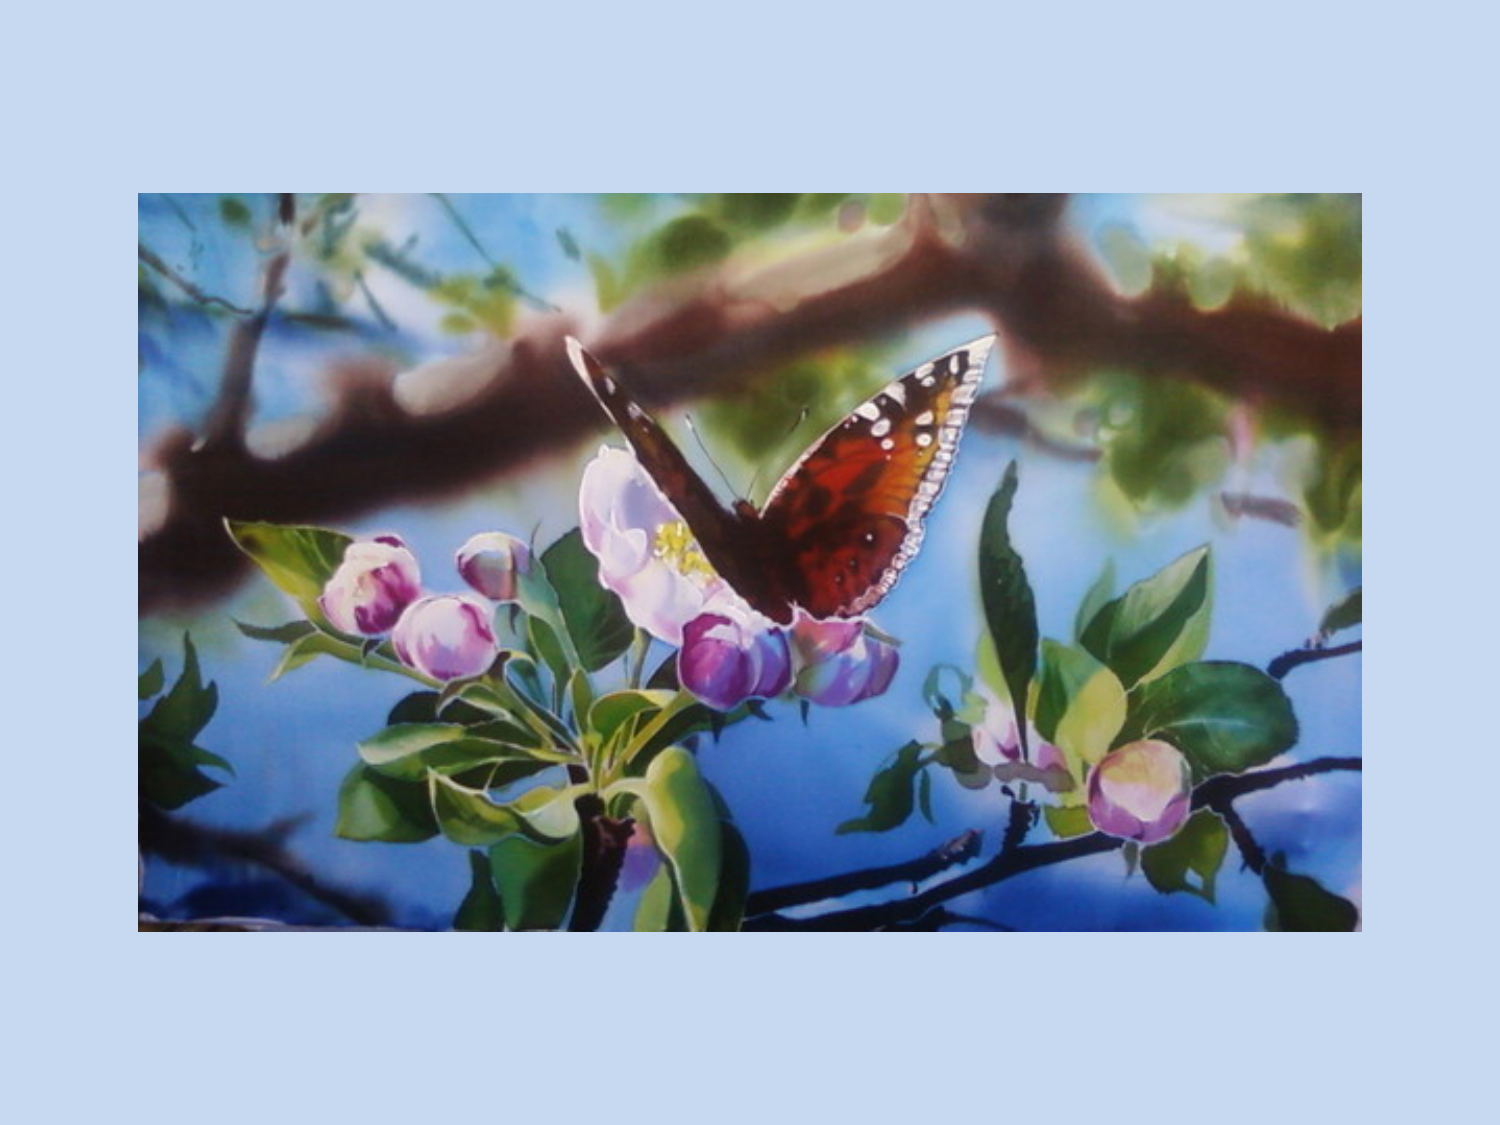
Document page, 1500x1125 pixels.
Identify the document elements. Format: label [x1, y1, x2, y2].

picture [138, 193, 1362, 932]
